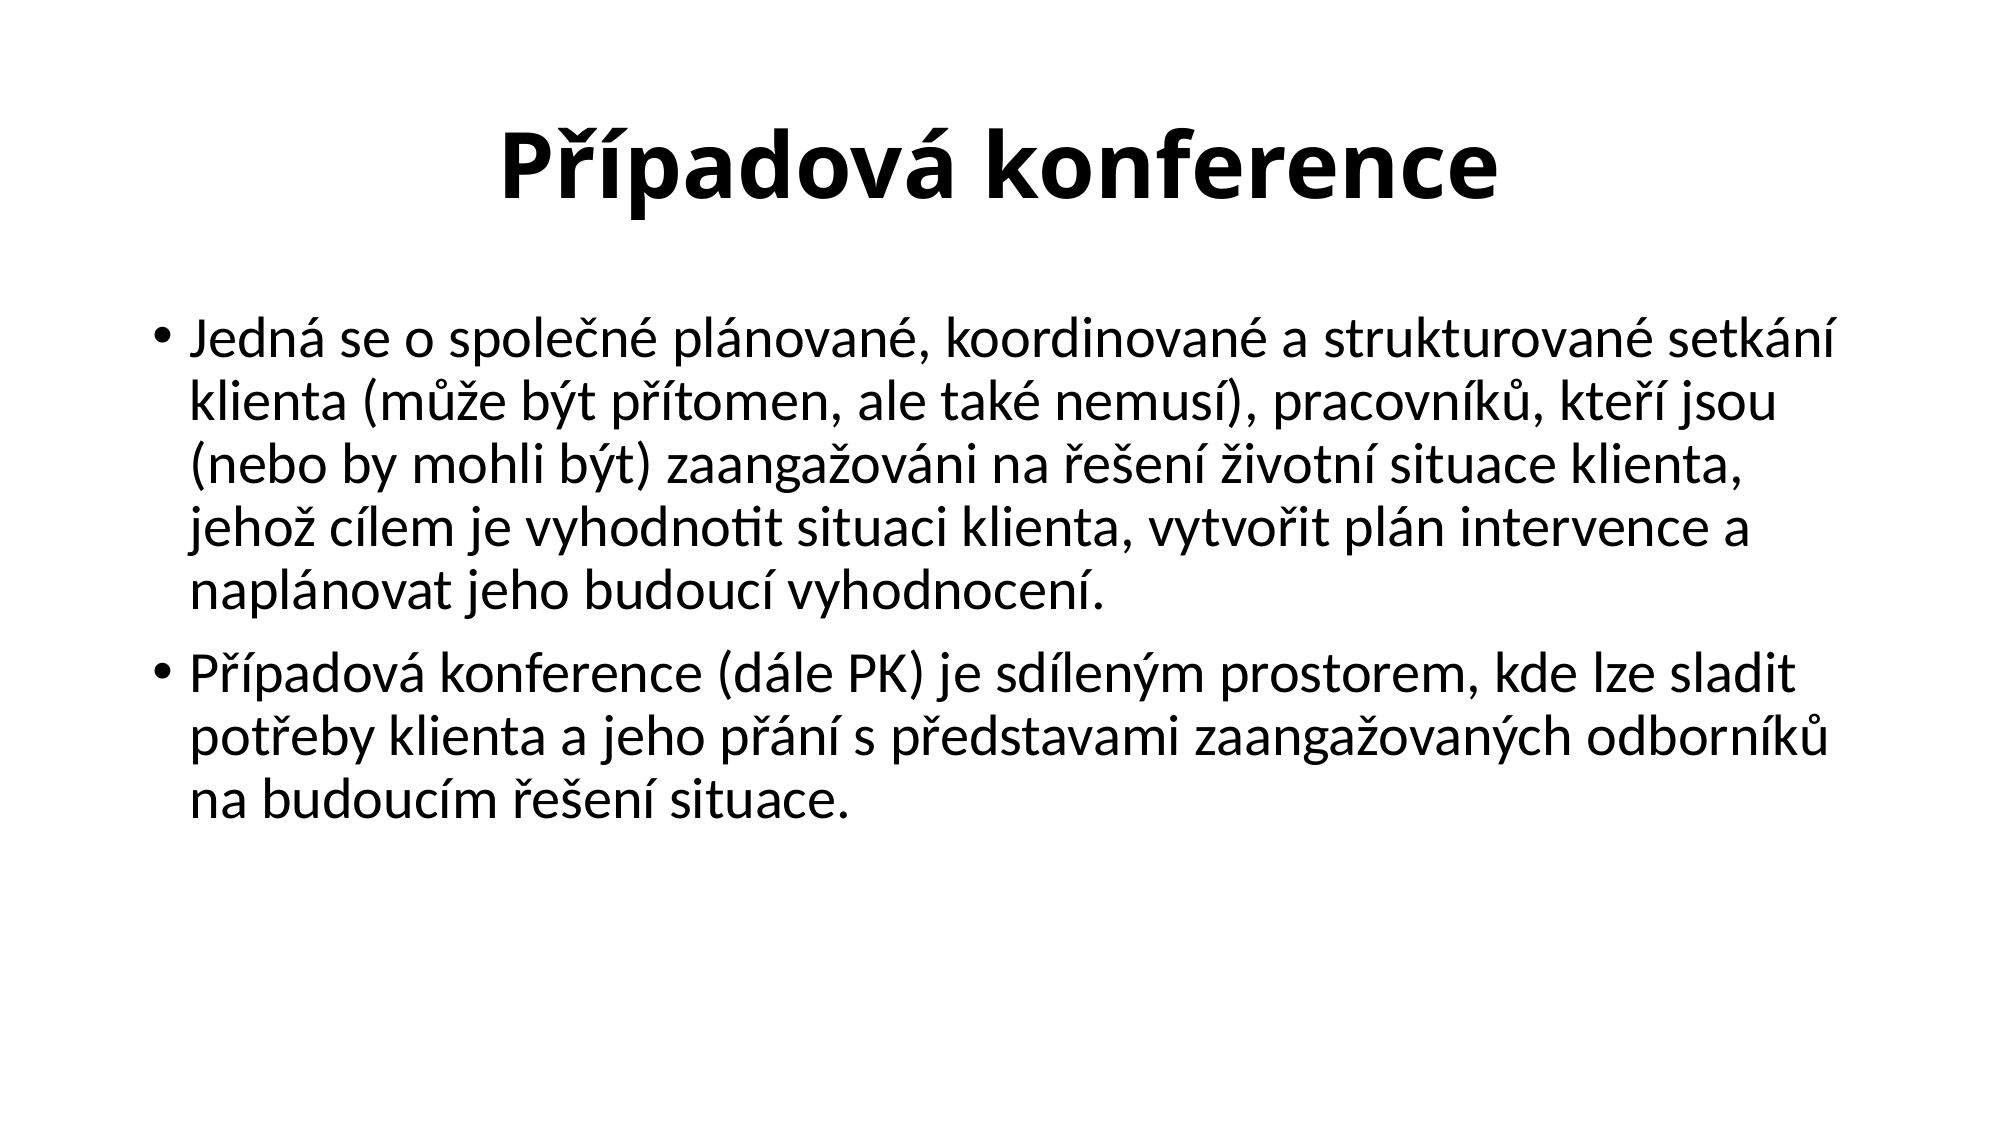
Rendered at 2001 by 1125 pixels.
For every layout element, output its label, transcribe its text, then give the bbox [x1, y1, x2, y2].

title Případová konference [137, 59, 1863, 278]
list Jedná se o společné plánované, koordinované a strukturované setkání klienta (může být přítomen, ale také nemusí), pracovníků, kteří jsou (nebo by mohli být) zaangažováni na řešení životní situace klienta, jehož cílem je vyhodnotit situaci klienta, vytvořit plán intervence a naplánovat jeho budoucí vyhodnocení. Případová konference (dále PK) je sdíleným prostorem, kde lze sladit potřeby klienta a jeho přání s představami zaangažovaných odborníků na budoucím řešení situace. [137, 299, 1863, 1014]
